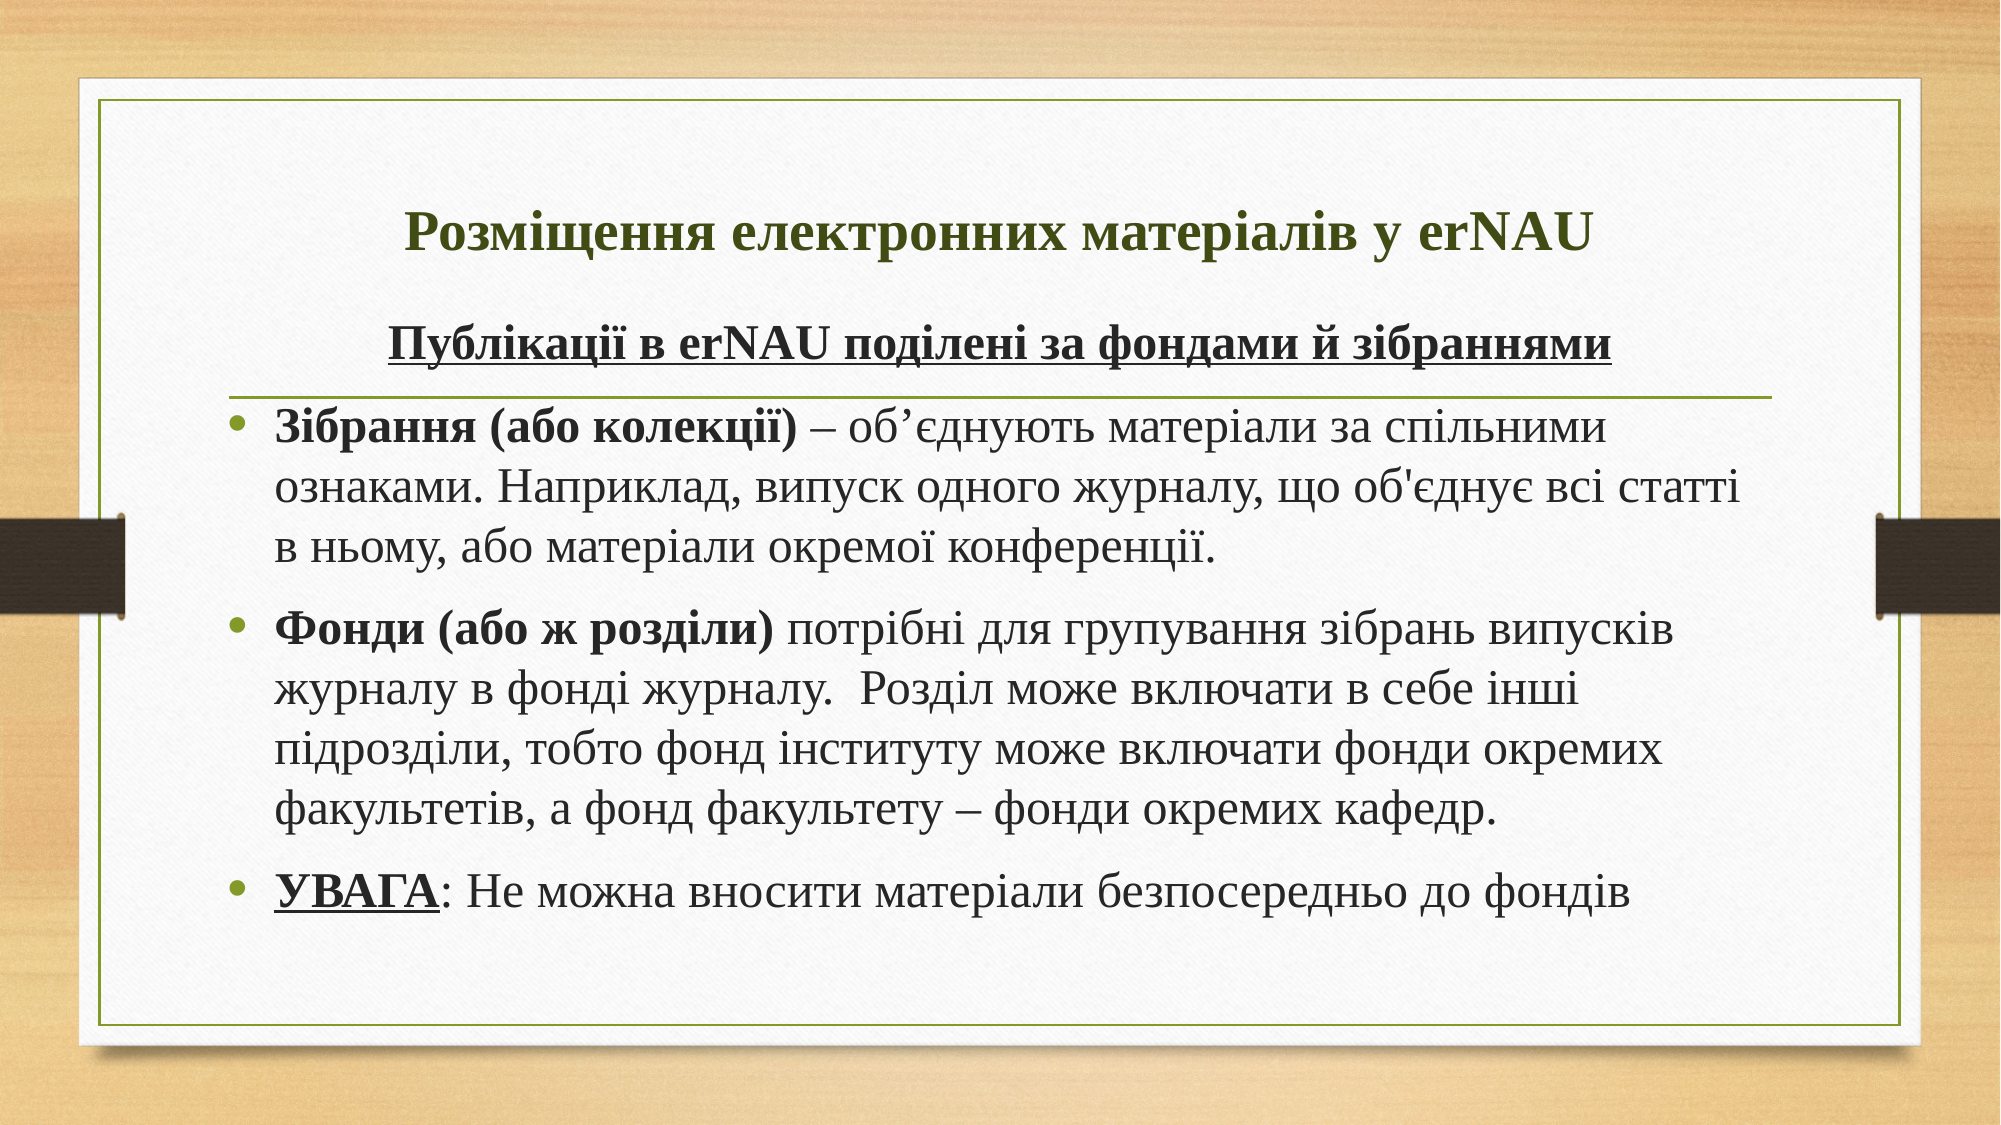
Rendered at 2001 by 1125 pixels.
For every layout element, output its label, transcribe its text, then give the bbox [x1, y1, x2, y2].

list Публікації в erNAU поділені за фондами й зібраннями Зібрання (або колекції) – об’єднують матеріали за спільними ознаками. Наприклад, випуск одного журналу, що об'єднує всі статті в ньому, або матеріали окремої конференції. Фонди (або ж розділи) потрібні для групування зібрань випусків журналу в фонді журналу. Розділ може включати в себе інші підрозділи, тобто фонд інституту може включати фонди окремих факультетів, а фонд факультету – фонди окремих кафедр. УВАГА: Не можна вносити матеріали безпосередньо до фондів [212, 302, 1788, 964]
picture [0, 0, 2001, 1125]
title Розміщення електронних матеріалів у erNAU [212, 122, 1788, 302]
